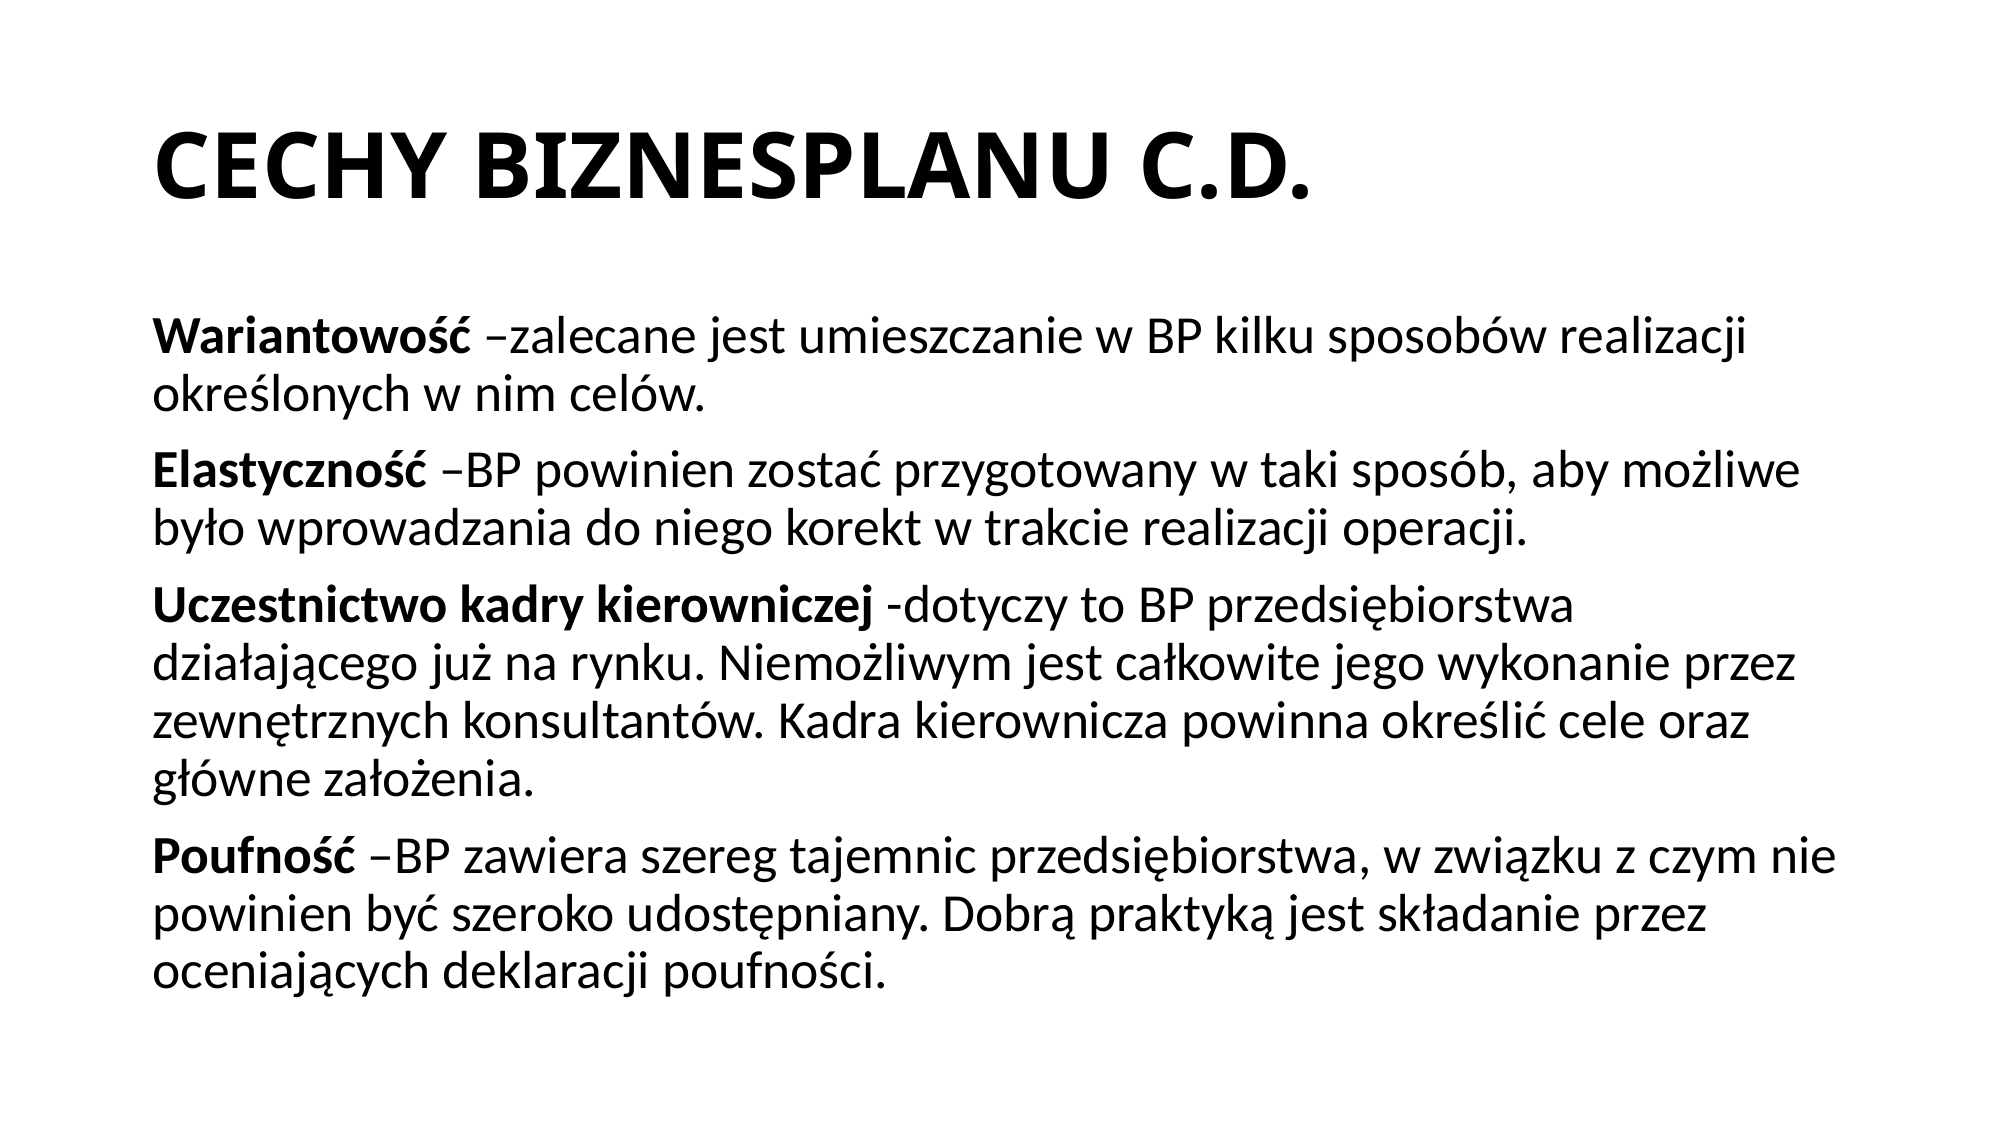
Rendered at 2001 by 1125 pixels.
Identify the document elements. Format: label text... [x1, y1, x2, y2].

title CECHY BIZNESPLANU C.D. [137, 59, 1863, 278]
list Wariantowość –zalecane jest umieszczanie w BP kilku sposobów realizacji określonych w nim celów. Elastyczność –BP powinien zostać przygotowany w taki sposób, aby możliwe było wprowadzania do niego korekt w trakcie realizacji operacji. Uczestnictwo kadry kierowniczej -dotyczy to BP przedsiębiorstwa działającego już na rynku. Niemożliwym jest całkowite jego wykonanie przez zewnętrznych konsultantów. Kadra kierownicza powinna określić cele oraz główne założenia. Poufność –BP zawiera szereg tajemnic przedsiębiorstwa, w związku z czym nie powinien być szeroko udostępniany. Dobrą praktyką jest składanie przez oceniających deklaracji poufności. [137, 299, 1863, 1014]
